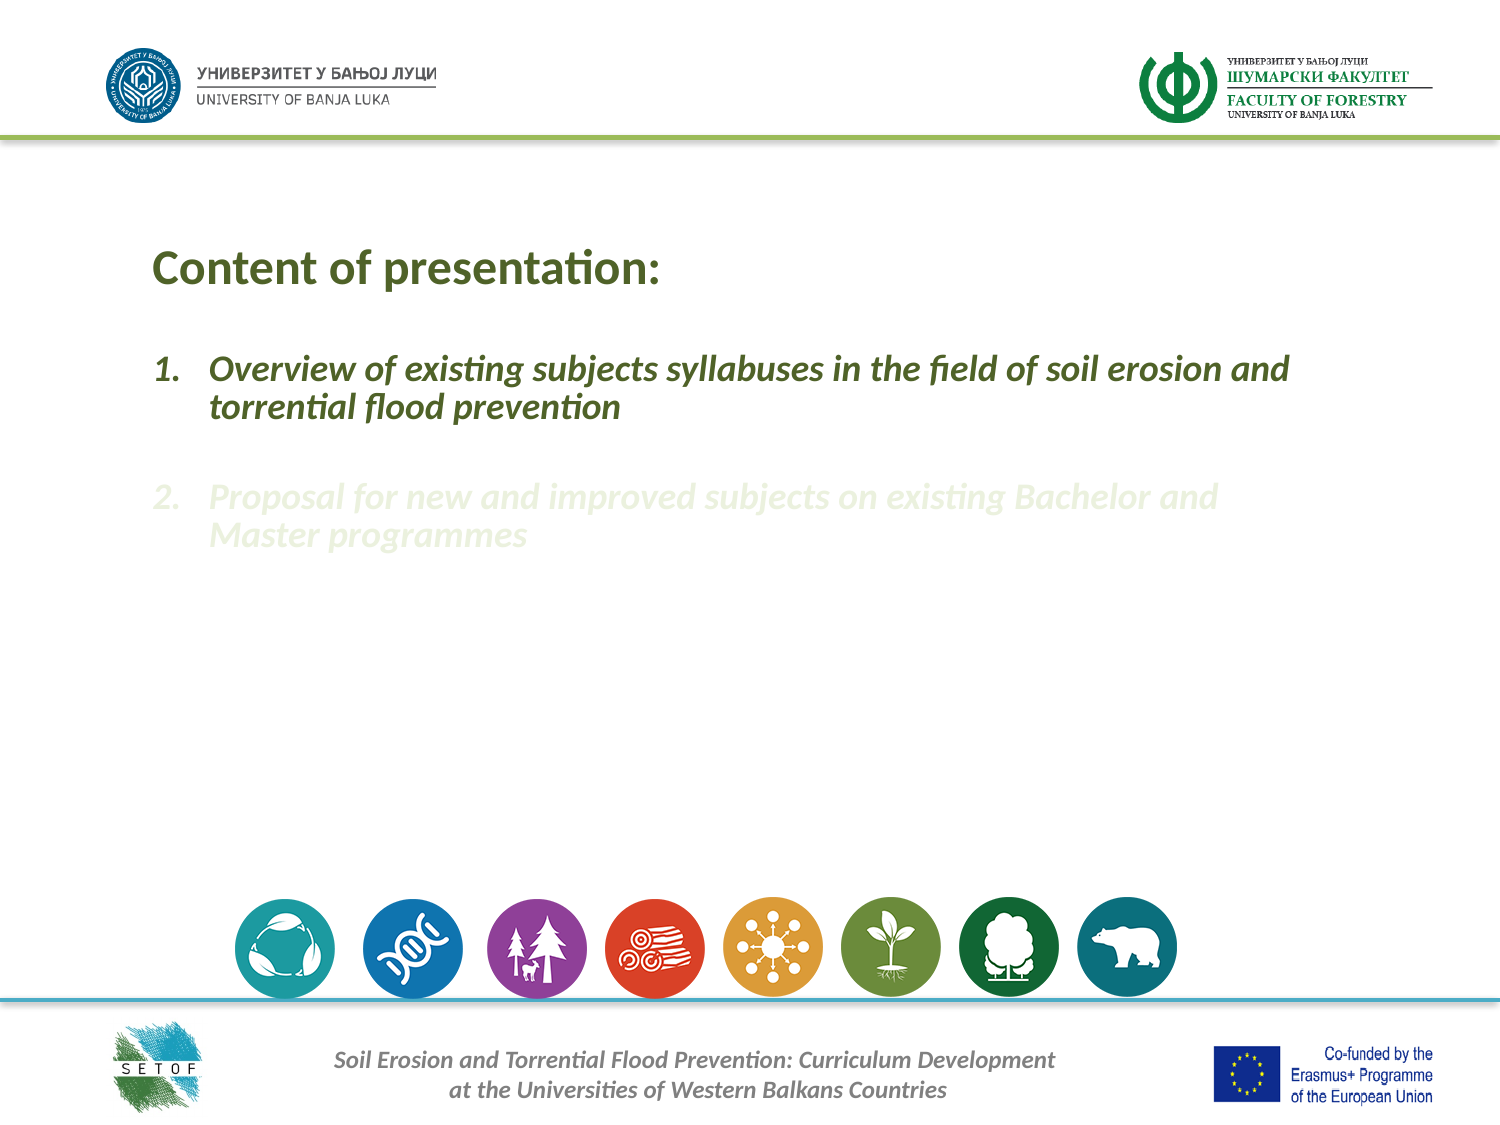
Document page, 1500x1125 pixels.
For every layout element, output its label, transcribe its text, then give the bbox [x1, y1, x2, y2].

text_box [224, 887, 1186, 1009]
picture [106, 48, 134, 77]
picture [140, 66, 145, 74]
picture [106, 1017, 208, 1118]
picture [153, 48, 436, 123]
picture [106, 95, 131, 123]
text_box Content of presentation: [137, 202, 1114, 341]
picture [1139, 52, 1433, 123]
picture [148, 67, 155, 82]
list Overview of existing subjects syllabuses in the field of soil erosion and torrential flood prevention Proposal for new and improved subjects on existing Bachelor and Master programmes [137, 345, 1350, 894]
